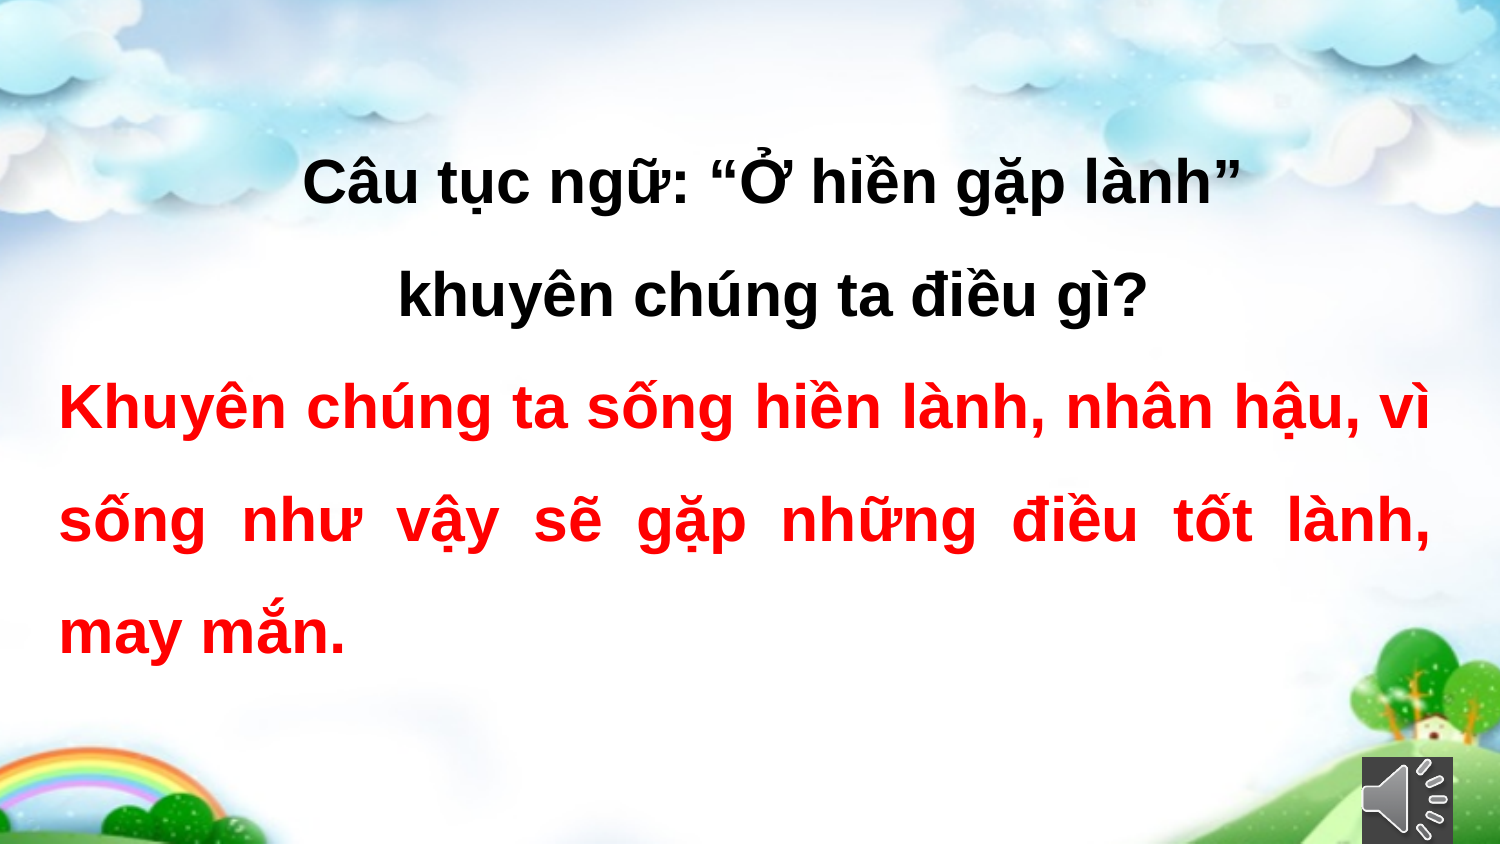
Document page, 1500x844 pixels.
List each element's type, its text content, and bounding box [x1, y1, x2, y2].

picture [0, 0, 1500, 844]
text_box Câu tục ngữ: “Ở hiền gặp lành” khuyên chúng ta điều gì? [158, 98, 1390, 323]
text_box Khuyên chúng ta sống hiền lành, nhân hậu, vì sống như vậy sẽ gặp những điều tốt lành, may mắn. [47, 323, 1446, 672]
